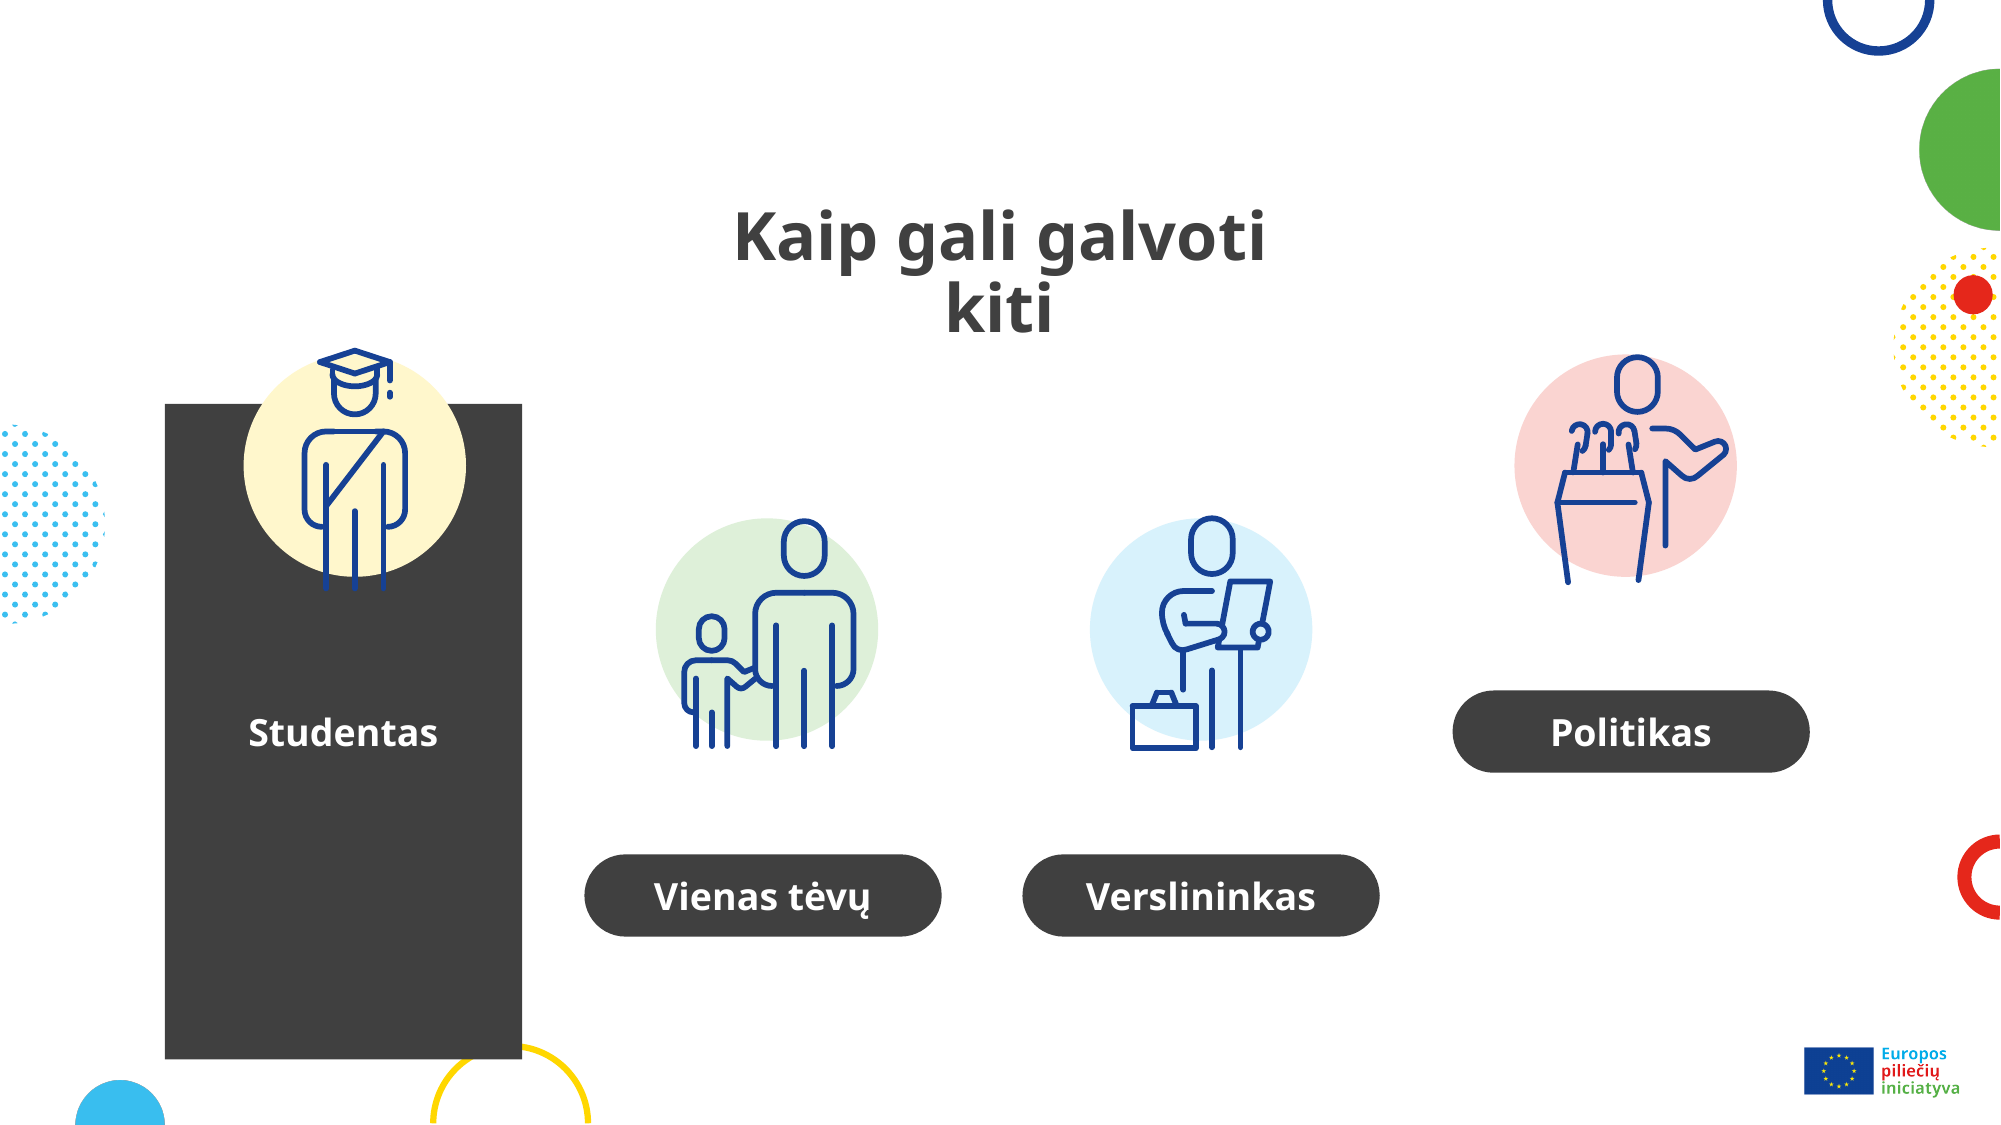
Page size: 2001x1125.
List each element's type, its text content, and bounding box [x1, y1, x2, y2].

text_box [655, 518, 879, 747]
text_box Verslininkas [1022, 854, 1380, 937]
list Studentas [164, 403, 523, 1060]
text_box Vienas tėvų [584, 854, 942, 937]
title Kaip gali galvoti kiti [137, 165, 1863, 384]
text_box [1514, 354, 1737, 583]
picture [1803, 1040, 1960, 1103]
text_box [243, 350, 466, 589]
picture [75, 1080, 165, 1125]
text_box Politikas [1452, 690, 1810, 773]
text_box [1089, 518, 1313, 749]
picture [1920, 69, 2000, 231]
